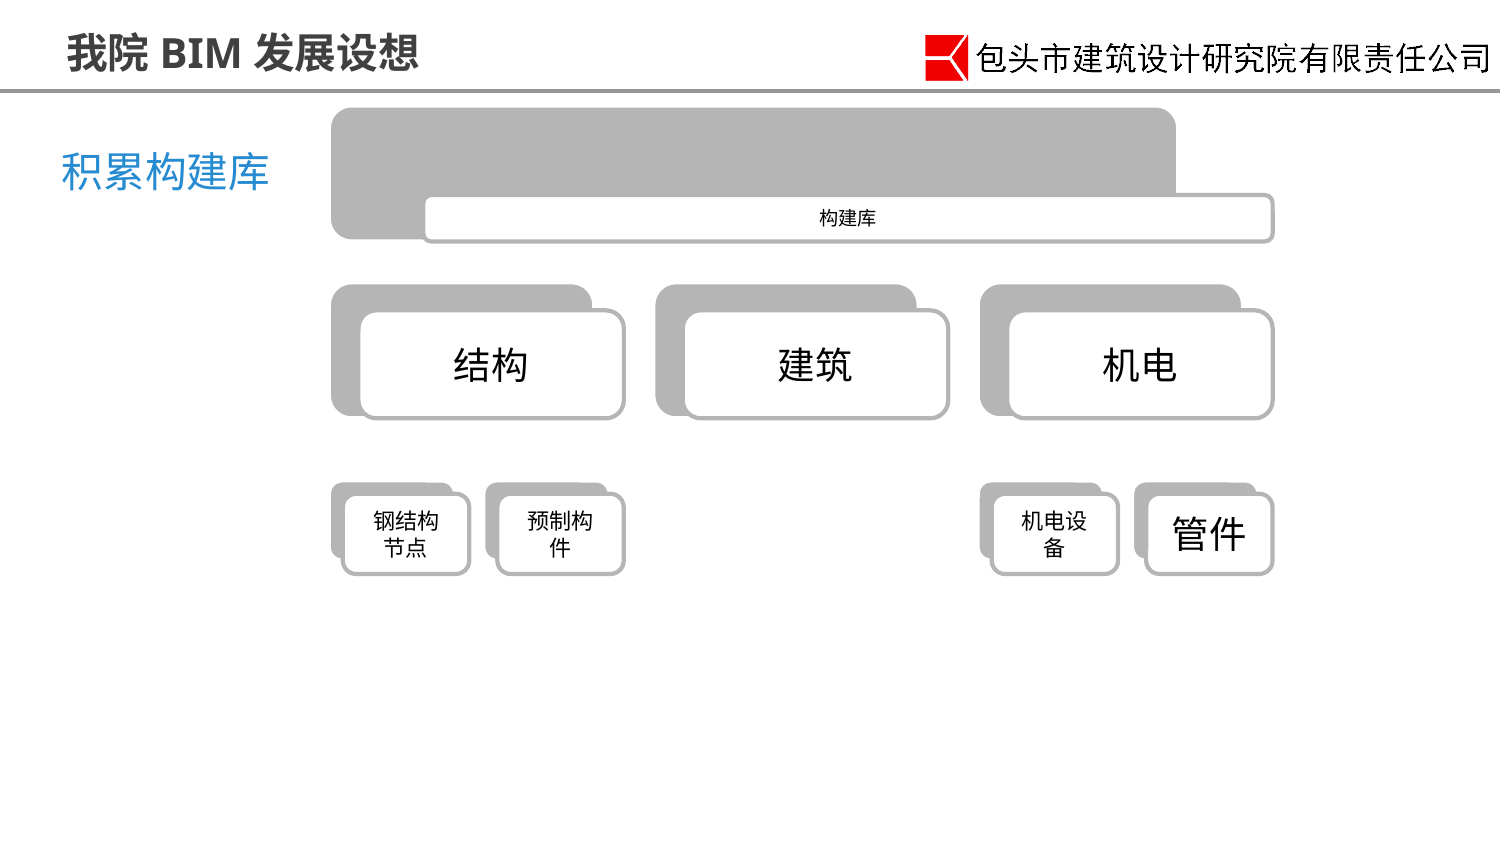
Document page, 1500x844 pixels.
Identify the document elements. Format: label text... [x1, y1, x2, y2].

text_box 积累构建库 [46, 128, 205, 204]
picture [925, 34, 1488, 81]
text_box 我院BIM发展设想 [51, 9, 443, 85]
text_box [210, 105, 1391, 773]
